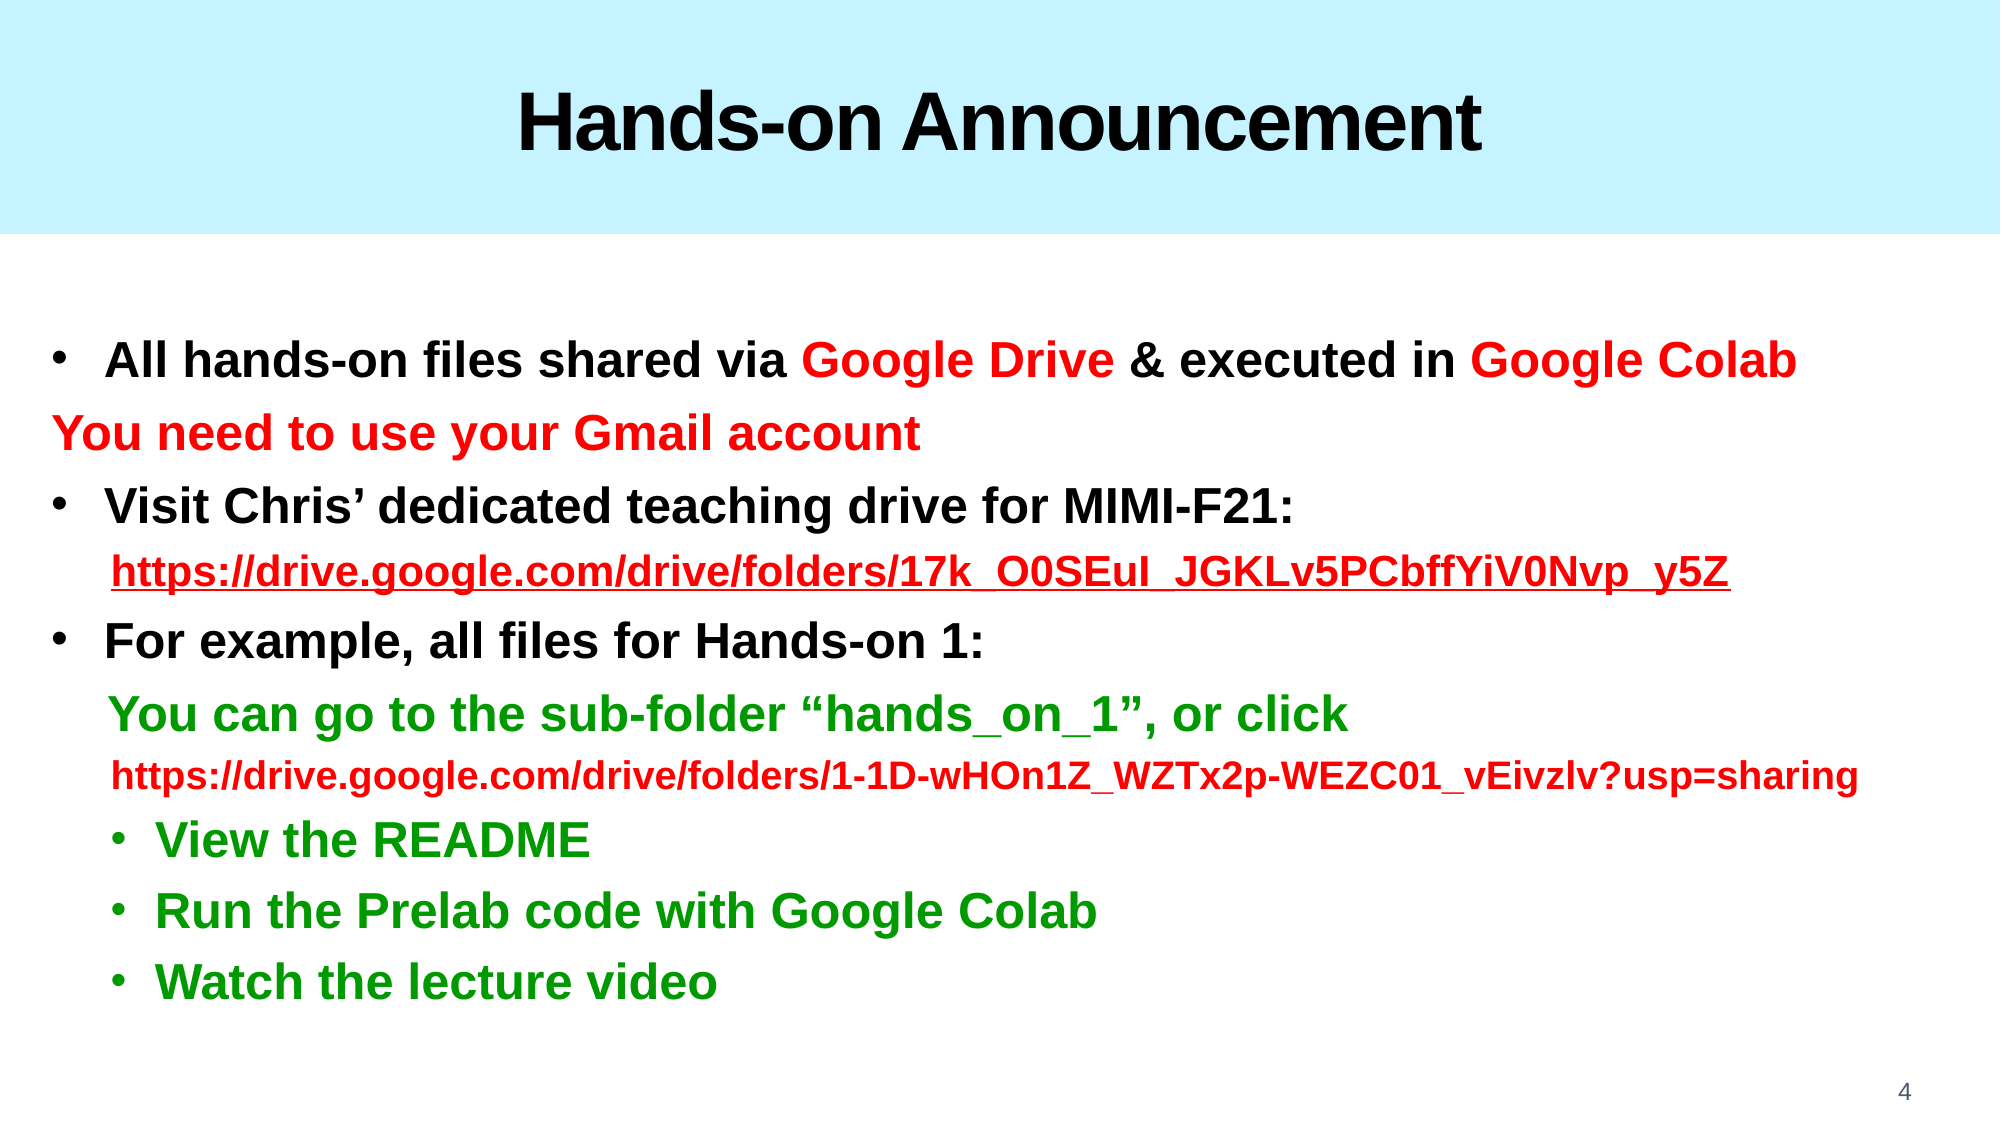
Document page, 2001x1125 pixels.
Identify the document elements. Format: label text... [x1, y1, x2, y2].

slide_number 4 [1883, 1052, 1984, 1113]
list All hands-on files shared via Google Drive & executed in Google Colab You need to use your Gmail account Visit Chris’ dedicated teaching drive for MIMI-F21: https://drive.google.com/drive/folders/17k_O0SEuI_JGKLv5PCbffYiV0Nvp_y5Z For example, all files for Hands-on 1: You can go to the sub-folder “hands_on_1”, or click https://drive.google.com/drive/folders/1-1D-wHOn1Z_WZTx2p-WEZC01_vEivzlv?usp=sharing View the README Run the Prelab code with Google Colab Watch the lecture video [25, 319, 1992, 1026]
title Hands-on Announcement [0, 0, 2000, 234]
